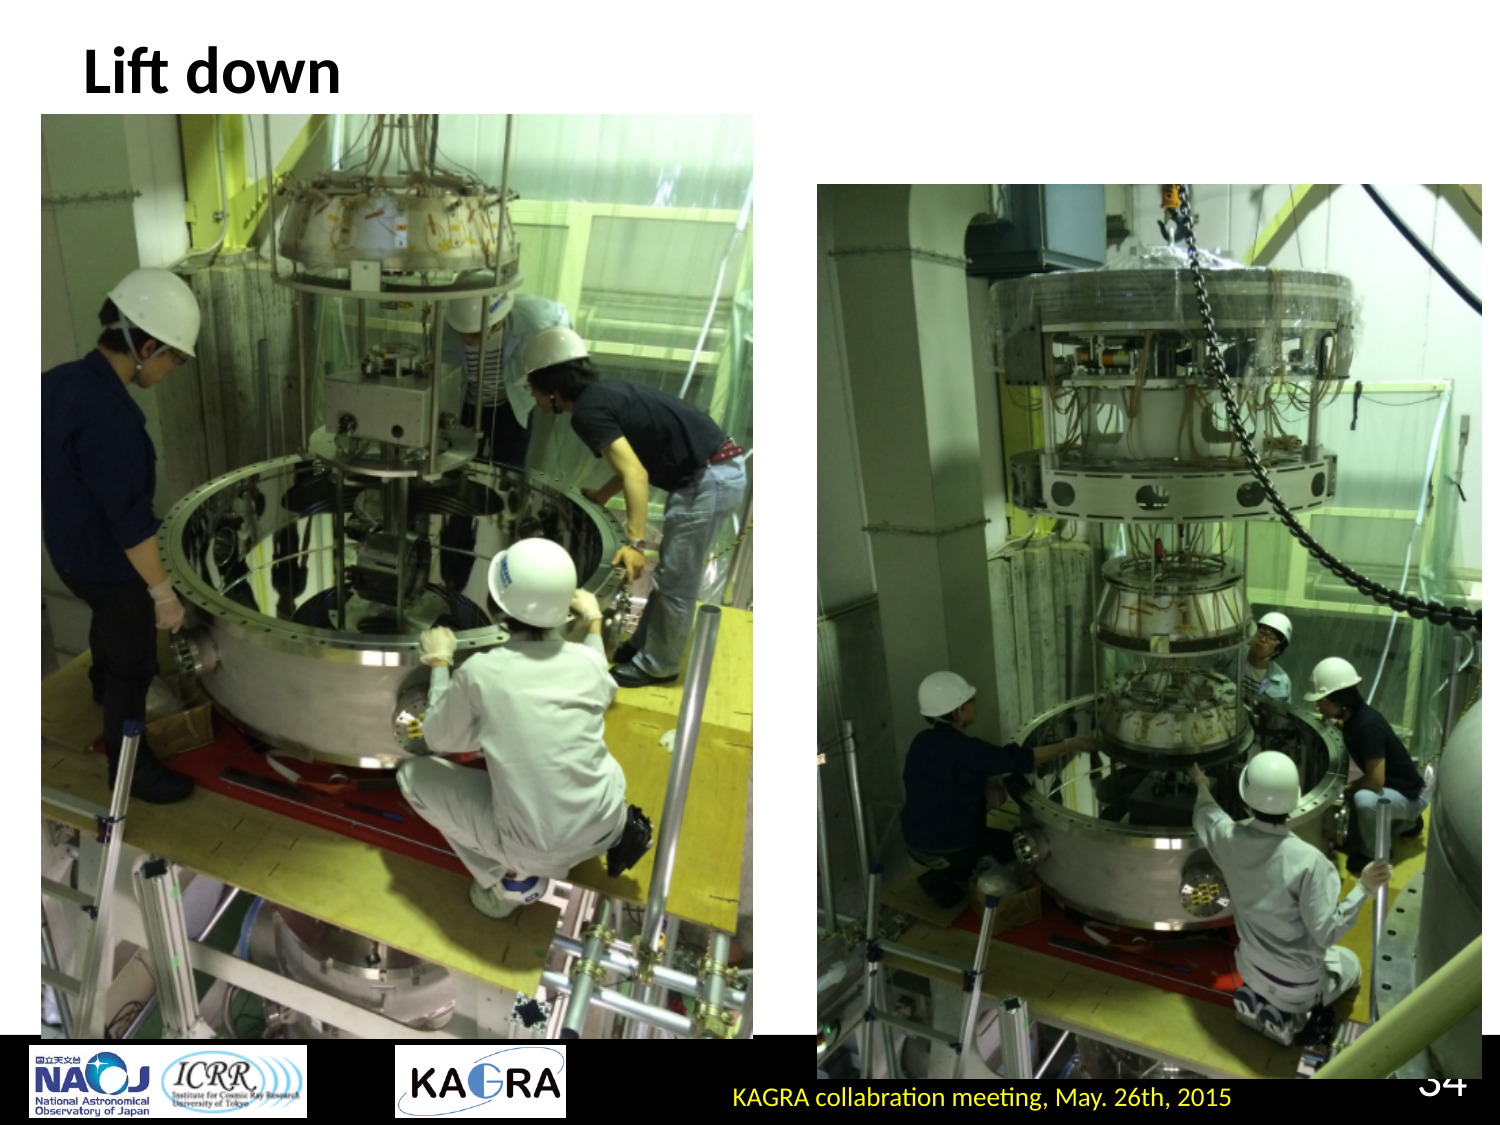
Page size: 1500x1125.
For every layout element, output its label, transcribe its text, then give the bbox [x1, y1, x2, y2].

text_box Lift down [68, 19, 1247, 114]
picture [395, 1045, 566, 1118]
picture [817, 184, 1482, 1080]
picture [41, 114, 753, 1039]
picture [29, 1045, 307, 1118]
slide_number 34 [1352, 1085, 1483, 1107]
